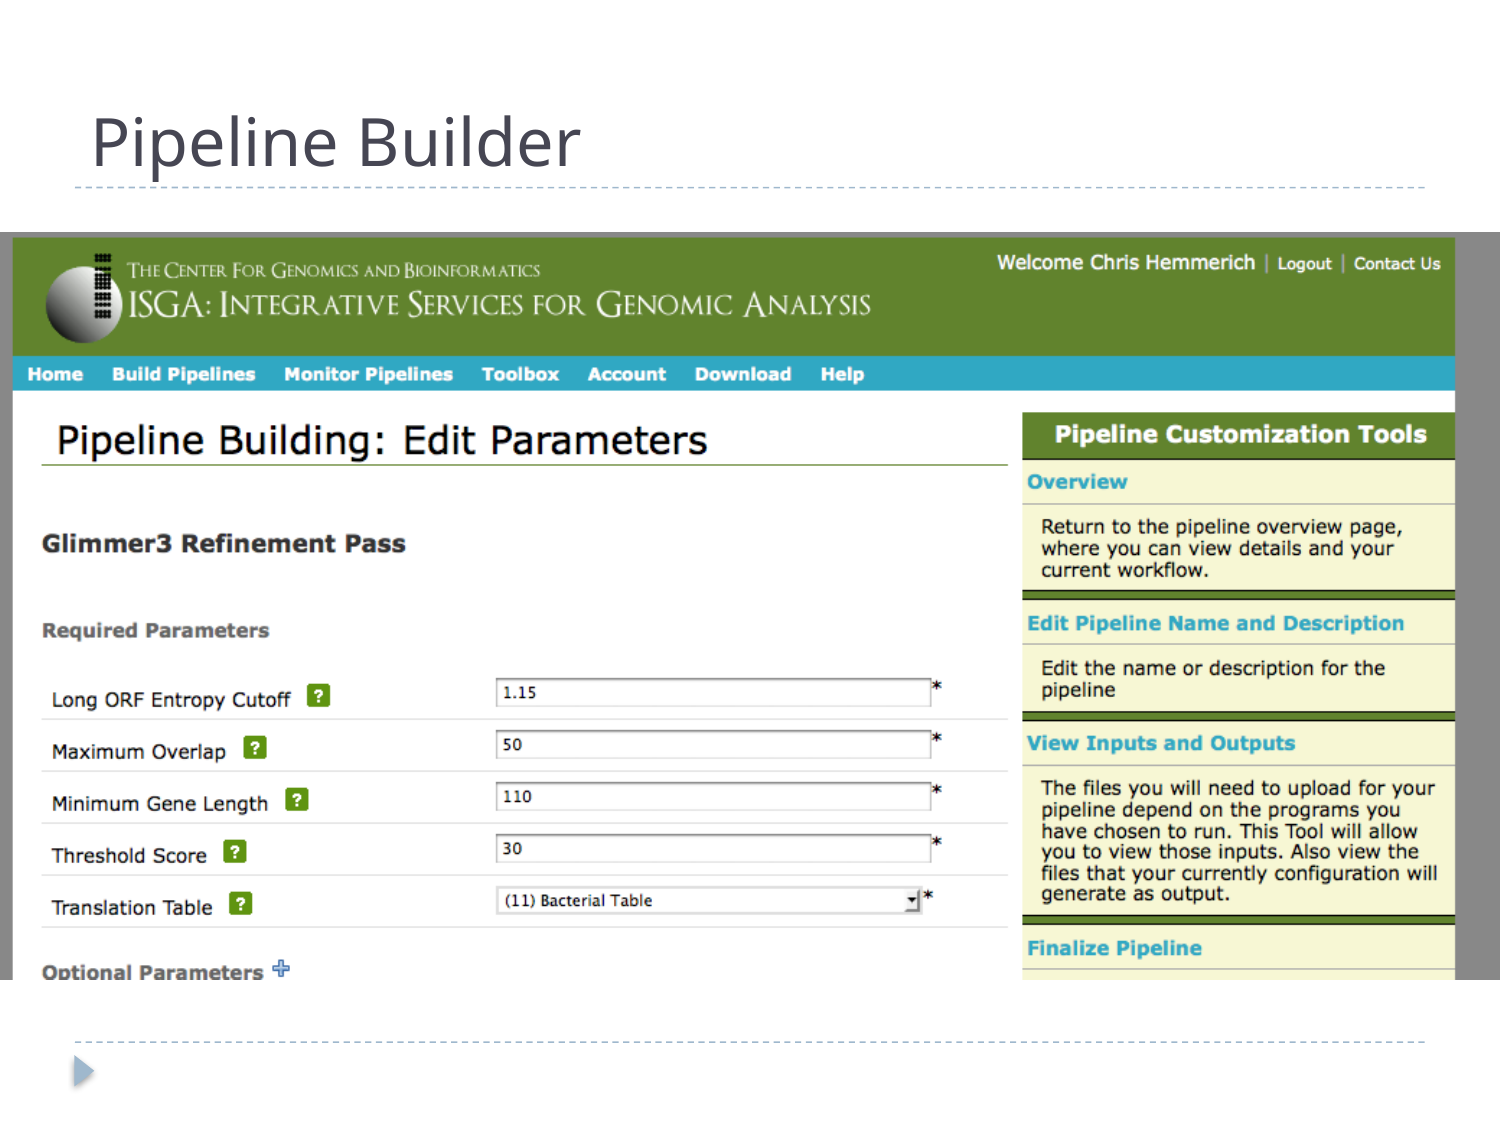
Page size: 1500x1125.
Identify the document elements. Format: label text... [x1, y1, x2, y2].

title Pipeline Builder [74, 24, 1426, 188]
picture [0, 232, 1500, 980]
